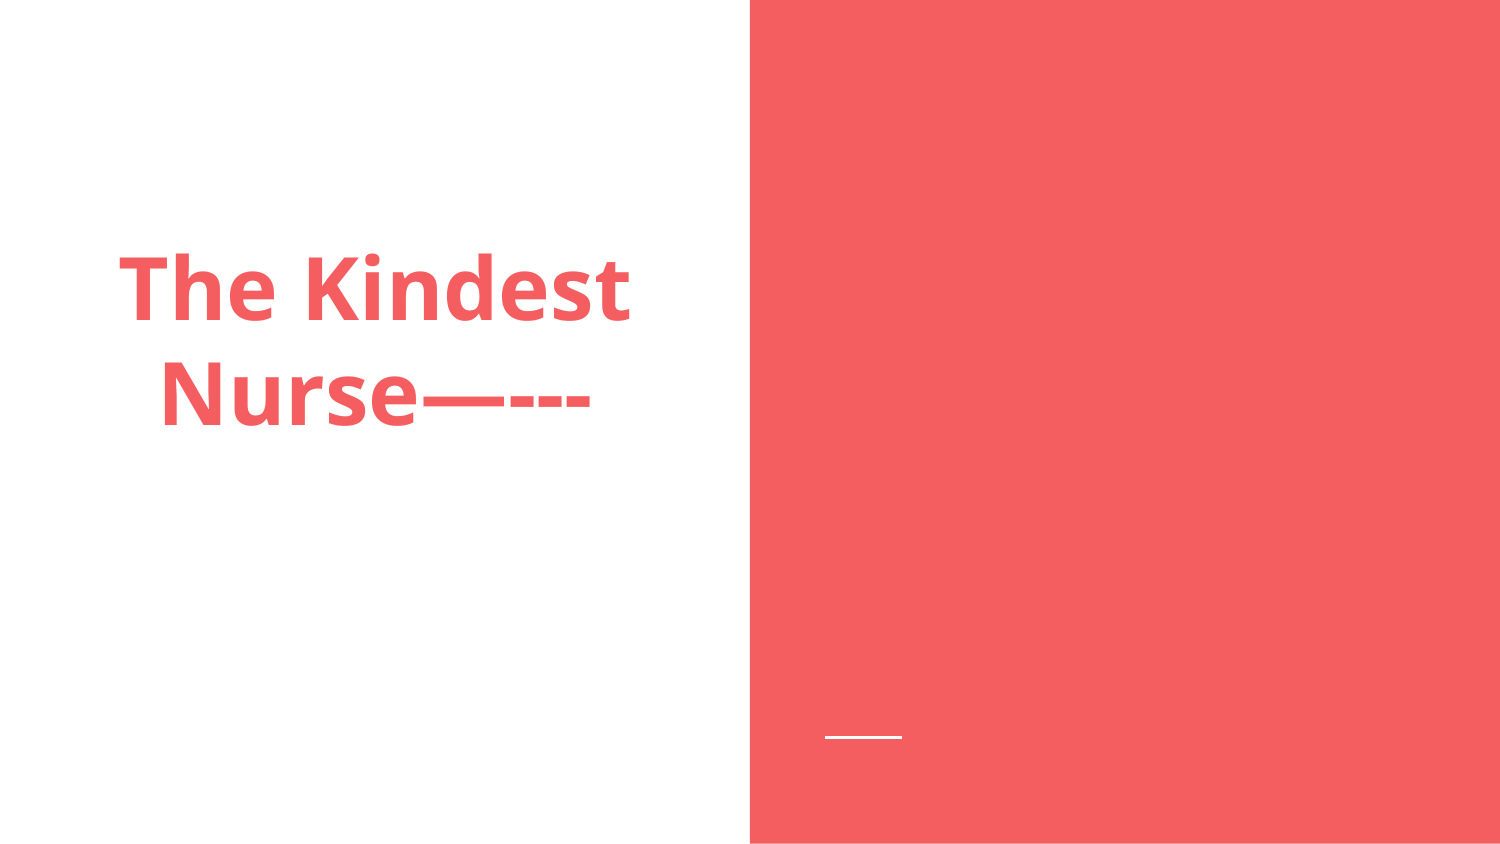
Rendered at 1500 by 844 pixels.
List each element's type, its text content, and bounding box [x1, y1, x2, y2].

title The Kindest Nurse—--- [43, 181, 708, 458]
